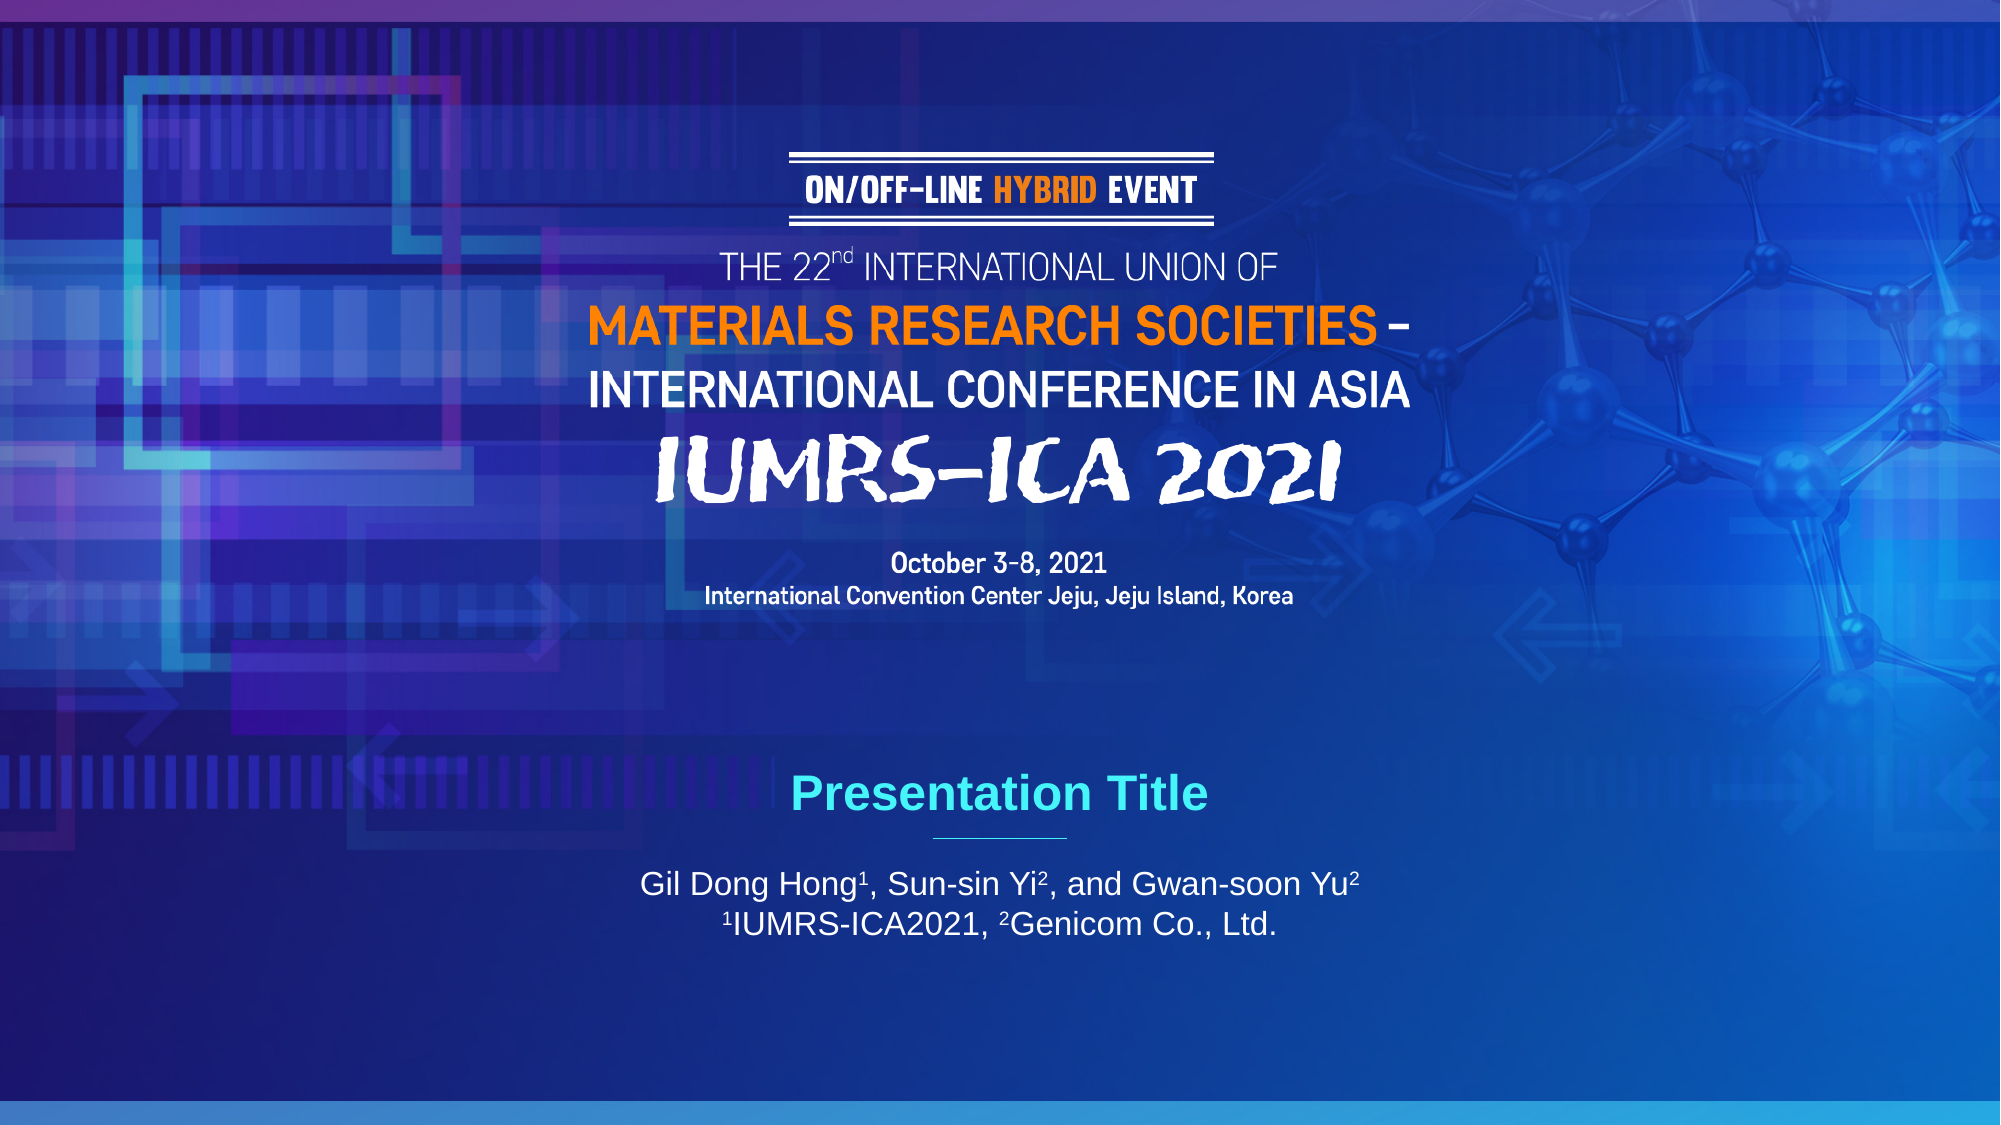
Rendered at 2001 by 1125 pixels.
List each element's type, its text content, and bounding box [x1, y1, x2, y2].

text_box Gil Dong Hong1, Sun-sin Yi2, and Gwan-soon Yu2 1IUMRS-ICA2021, 2Genicom Co., Ltd. [330, 866, 1669, 962]
text_box Presentation Title [166, 749, 1834, 818]
picture [0, 0, 2000, 1125]
